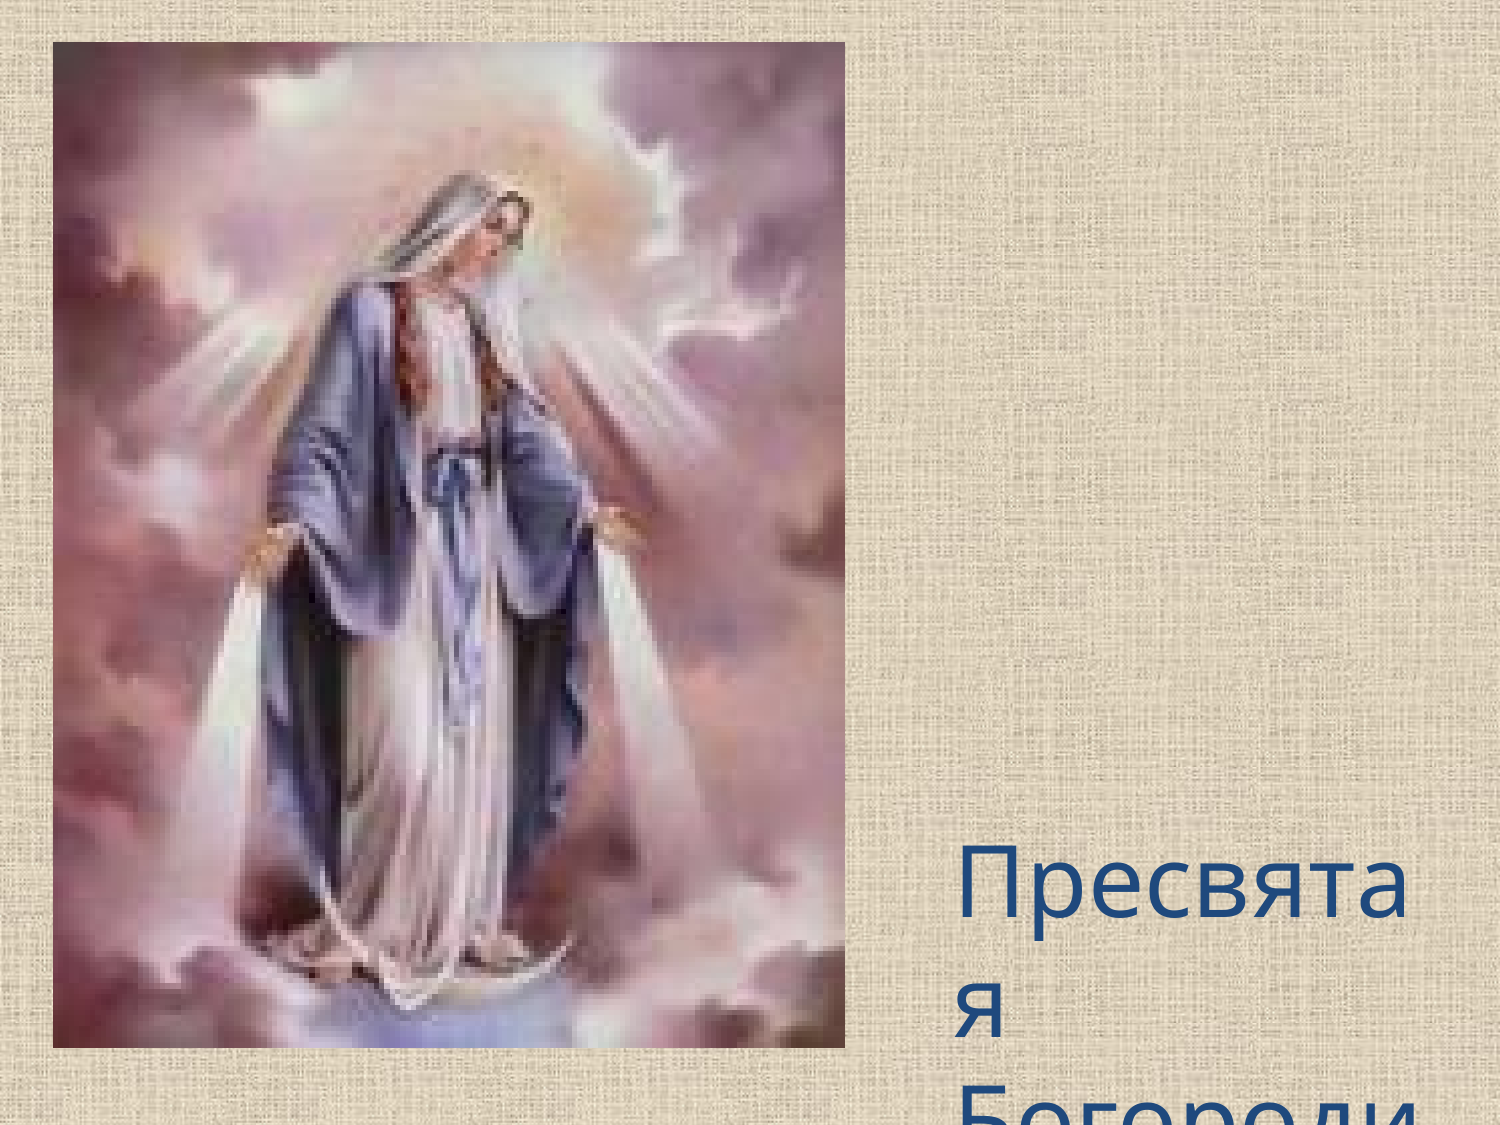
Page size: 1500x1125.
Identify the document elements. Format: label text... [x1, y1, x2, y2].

picture [0, 0, 1500, 1125]
text_box Пресвятая Богородица [938, 810, 1459, 1125]
